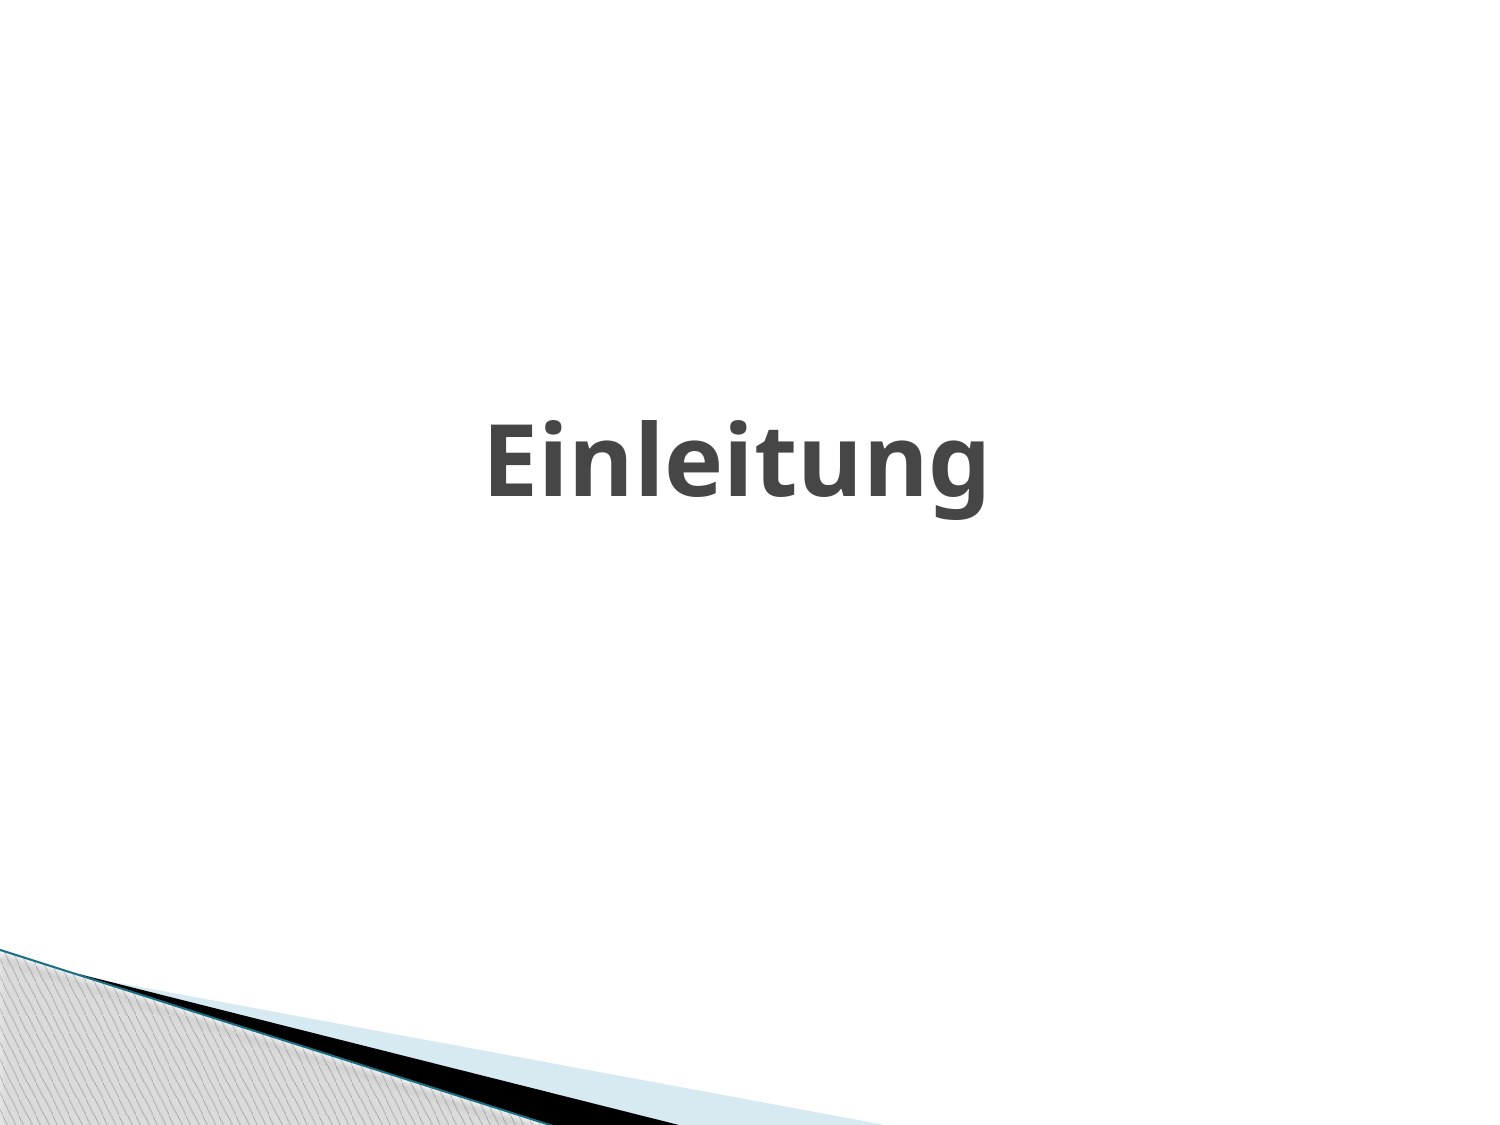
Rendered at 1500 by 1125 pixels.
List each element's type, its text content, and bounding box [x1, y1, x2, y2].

title Einleitung [62, 362, 1413, 550]
